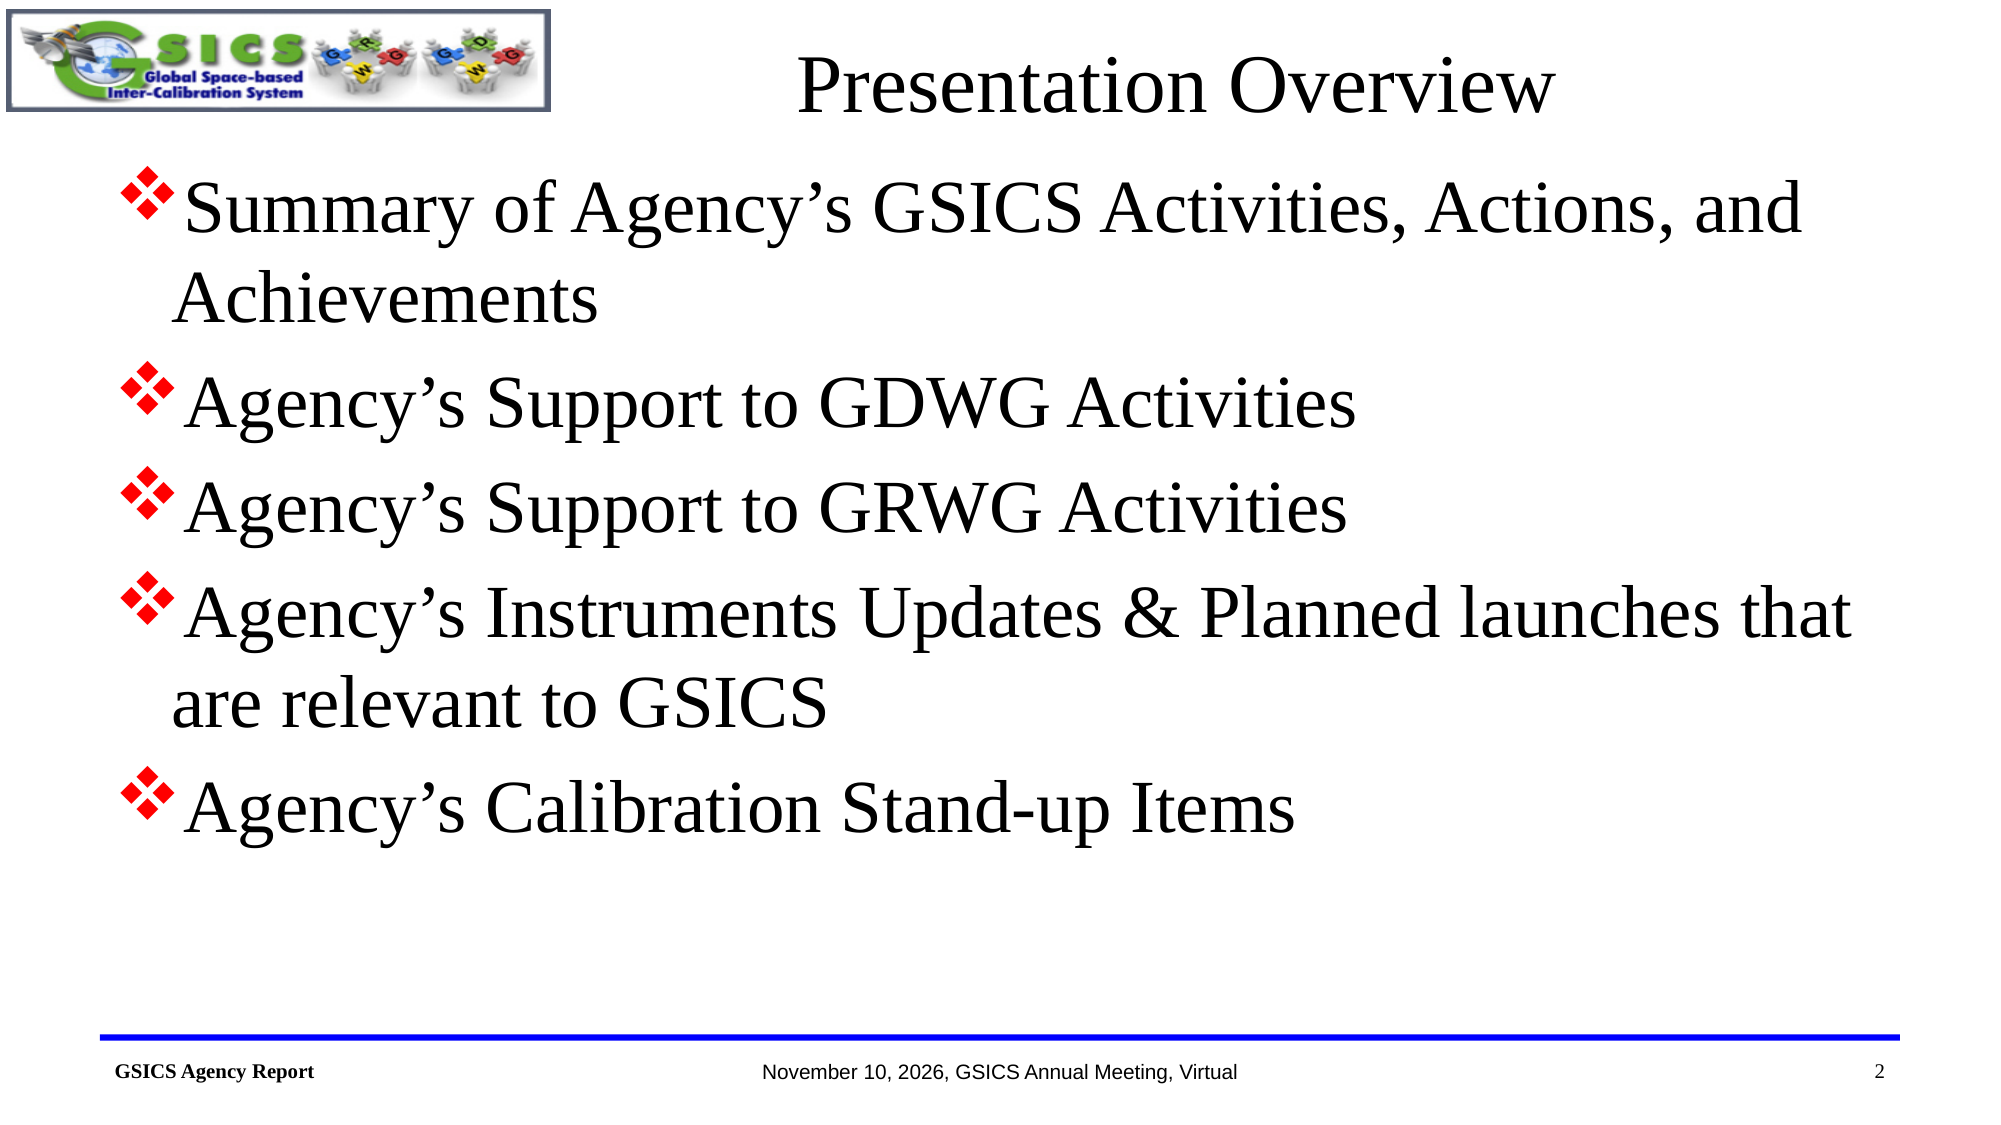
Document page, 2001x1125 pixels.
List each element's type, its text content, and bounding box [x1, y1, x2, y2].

picture [6, 9, 551, 112]
list Summary of Agency’s GSICS Activities, Actions, and Achievements Agency’s Support to GDWG Activities Agency’s Support to GRWG Activities Agency’s Instruments Updates & Planned launches that are relevant to GSICS Agency’s Calibration Stand-up Items [99, 149, 1901, 1013]
title Presentation Overview [549, 21, 1825, 132]
slide_number 2 [1600, 1049, 1901, 1089]
